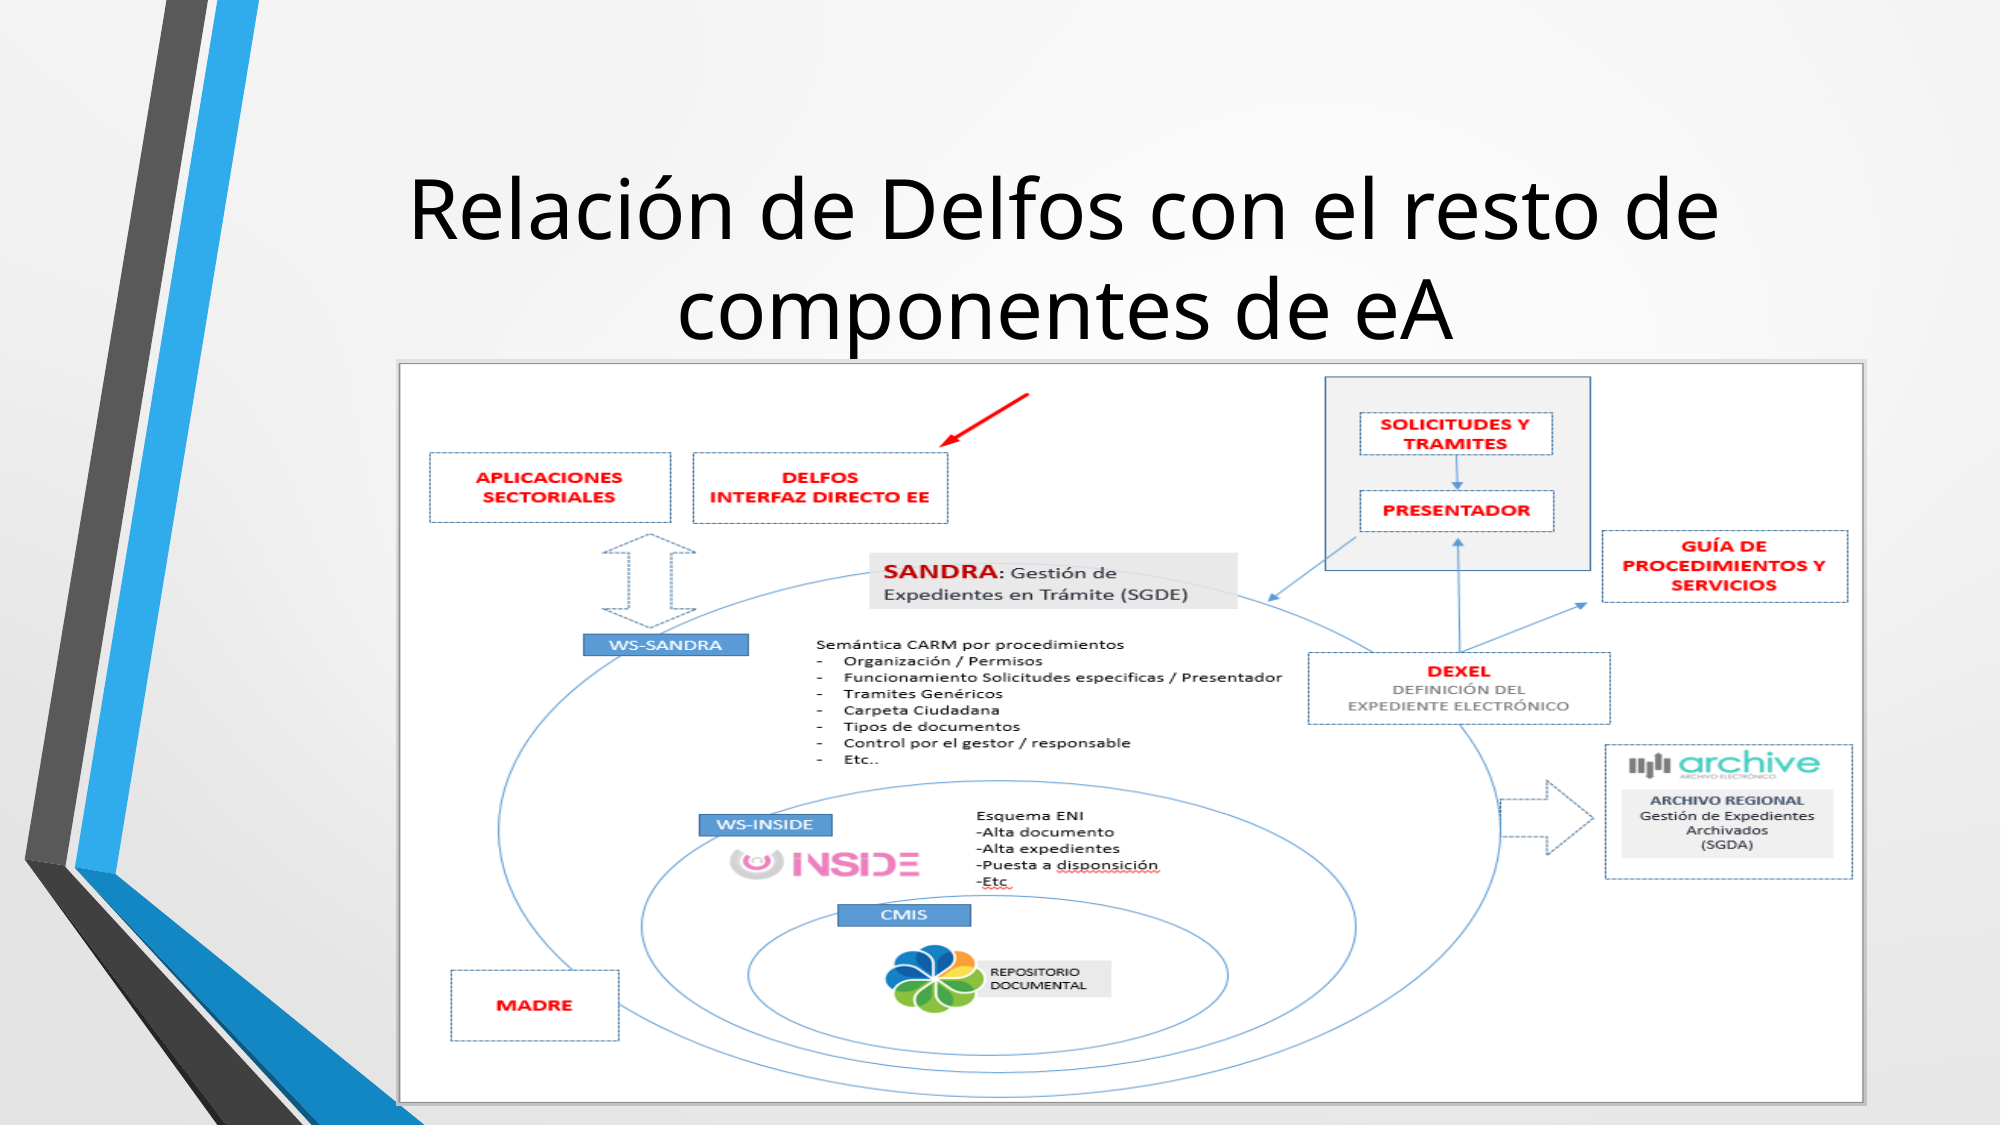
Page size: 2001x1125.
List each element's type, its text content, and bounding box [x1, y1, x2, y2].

title Relación de Delfos con el resto de componentes de eA [243, 112, 1887, 400]
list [396, 359, 1868, 1106]
